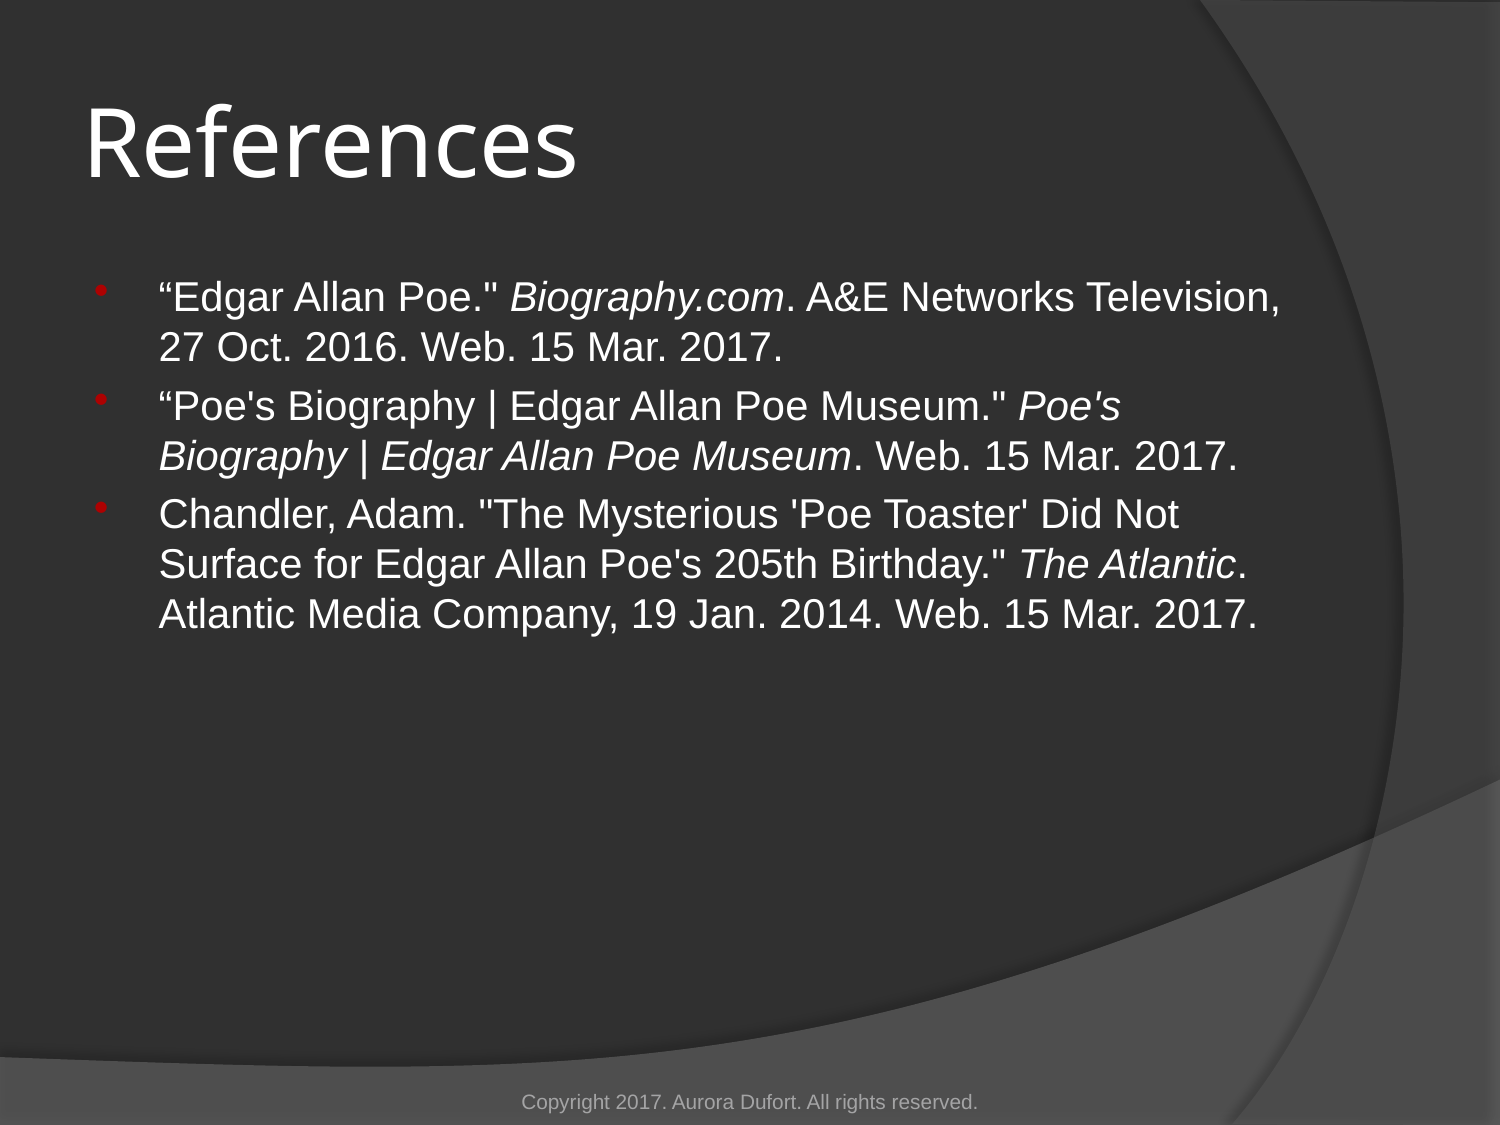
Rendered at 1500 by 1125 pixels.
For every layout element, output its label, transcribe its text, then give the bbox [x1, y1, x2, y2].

footer Copyright 2017. Aurora Dufort. All rights reserved. [512, 1053, 988, 1114]
title References [75, 45, 1300, 233]
list “Edgar Allan Poe." Biography.com. A&E Networks Television, 27 Oct. 2016. Web. 15 Mar. 2017. “Poe's Biography | Edgar Allan Poe Museum." Poe's Biography | Edgar Allan Poe Museum. Web. 15 Mar. 2017. Chandler, Adam. "The Mysterious 'Poe Toaster' Did Not Surface for Edgar Allan Poe's 205th Birthday." The Atlantic. Atlantic Media Company, 19 Jan. 2014. Web. 15 Mar. 2017. [75, 262, 1300, 1005]
